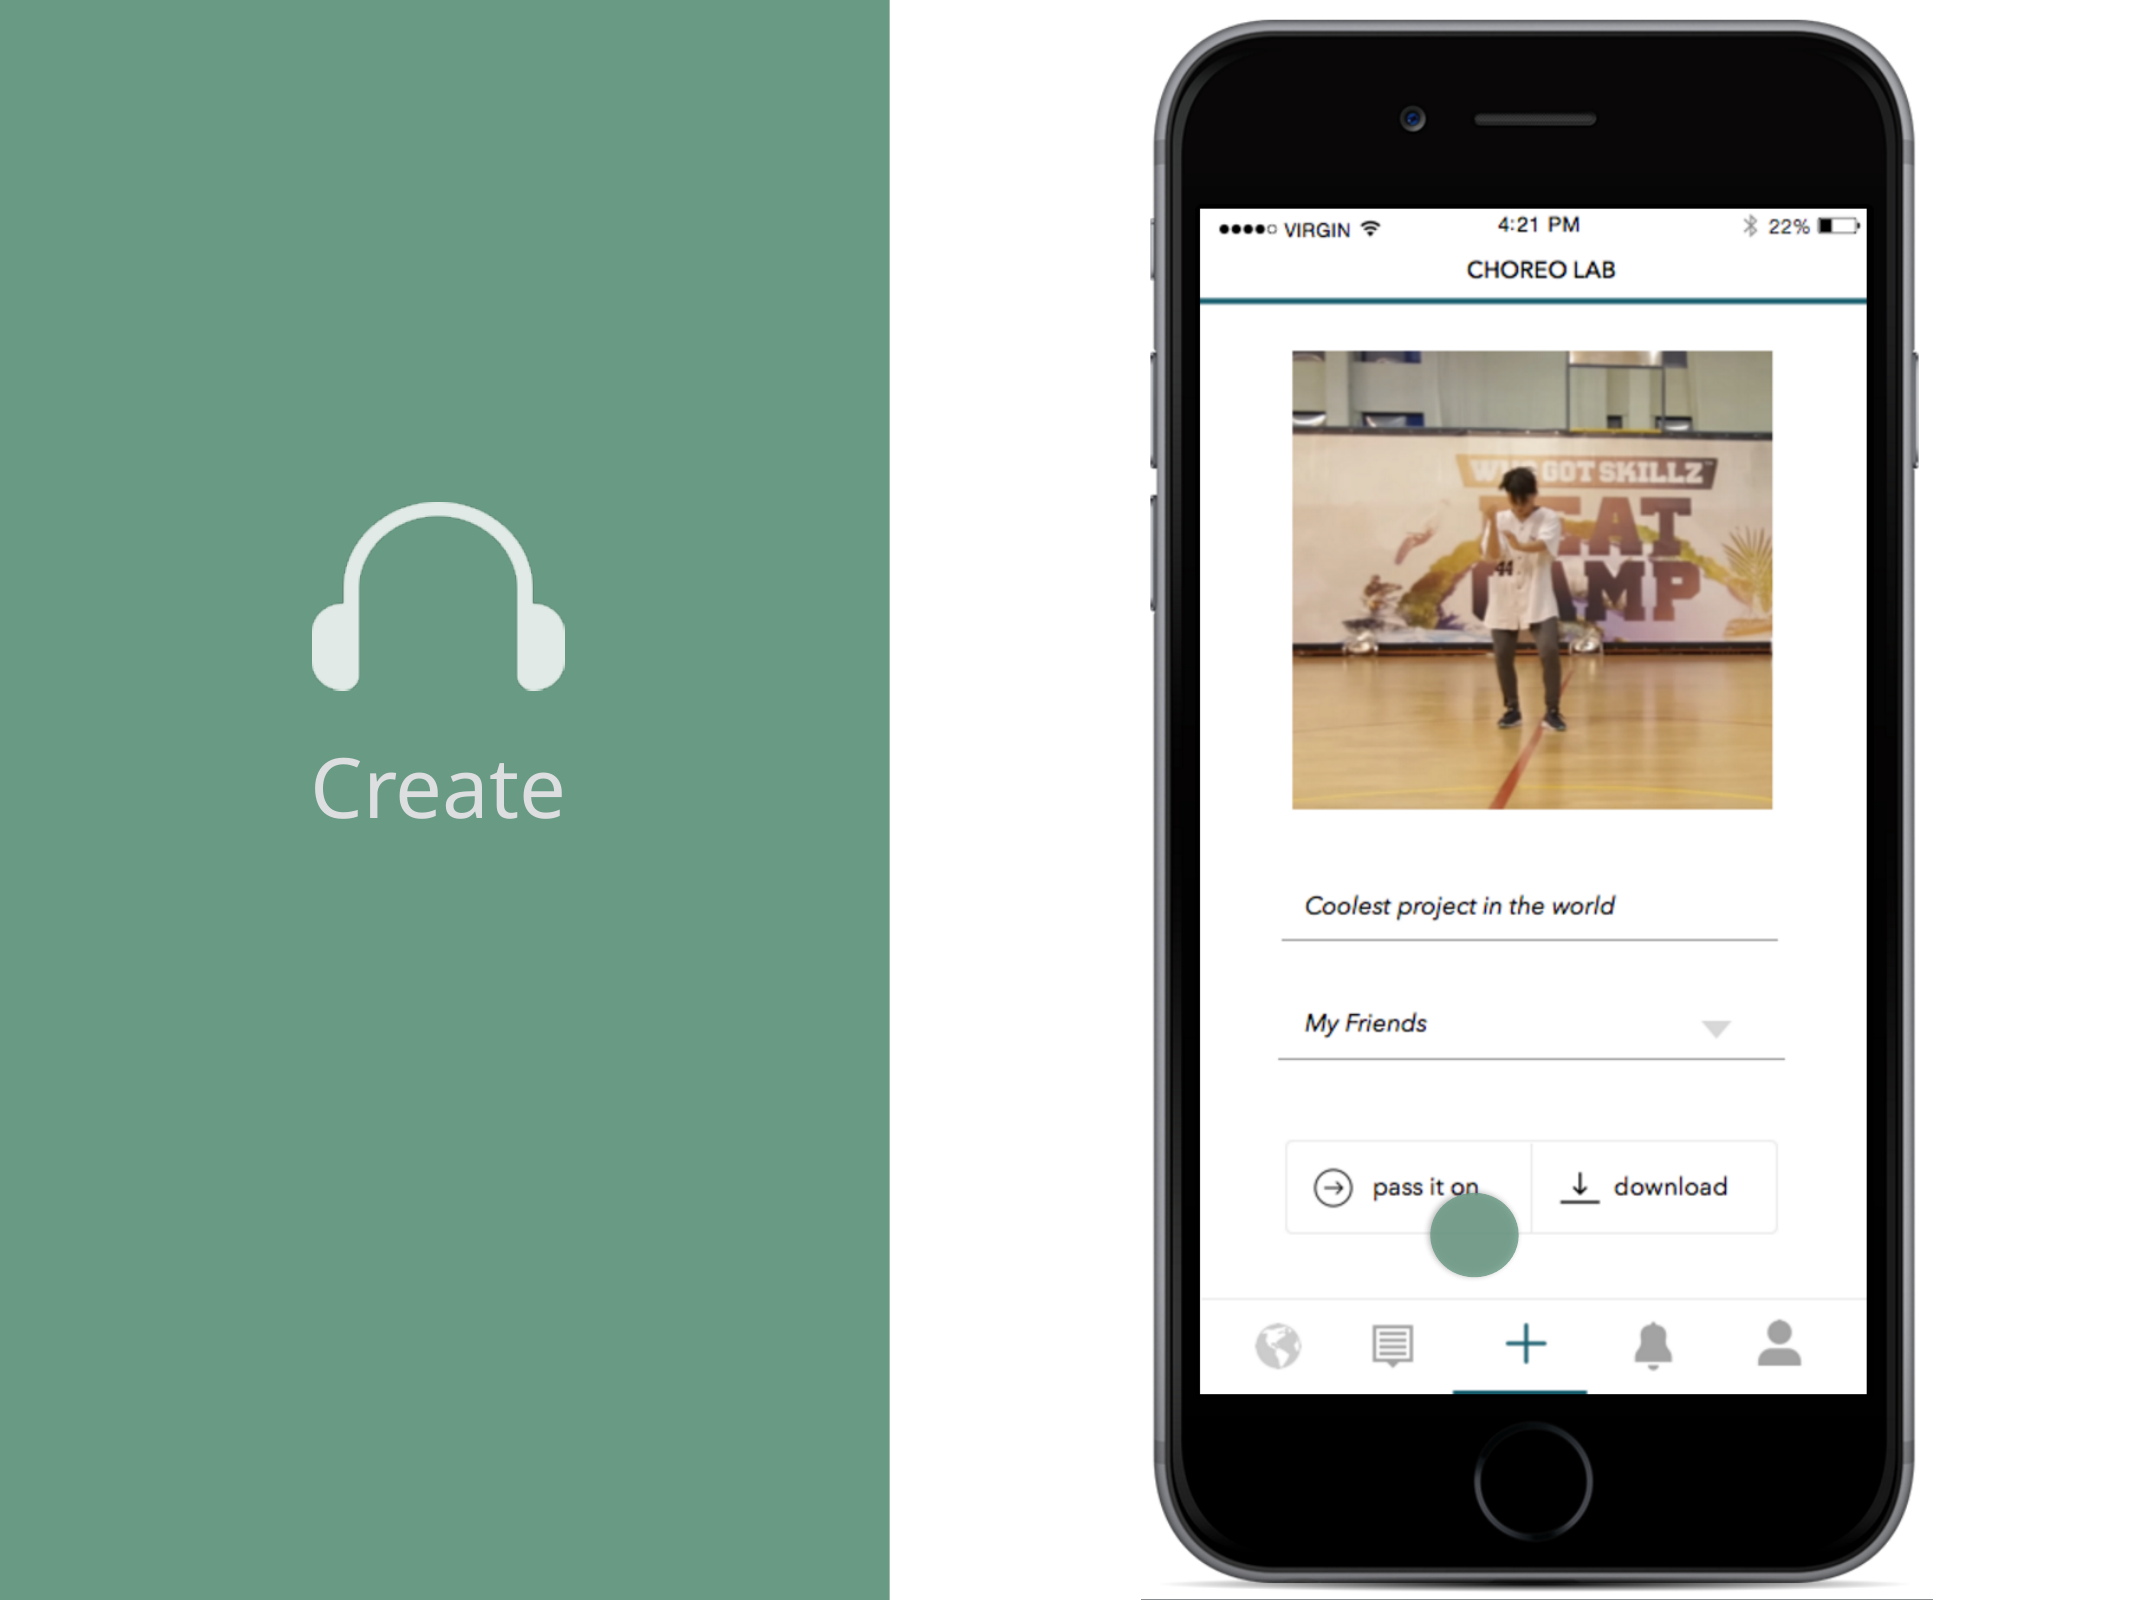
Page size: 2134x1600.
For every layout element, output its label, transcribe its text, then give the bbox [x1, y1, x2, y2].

text_box [0, 0, 890, 1600]
picture [1141, 1, 1933, 1600]
picture [312, 502, 566, 691]
text_box Create [302, 727, 575, 844]
